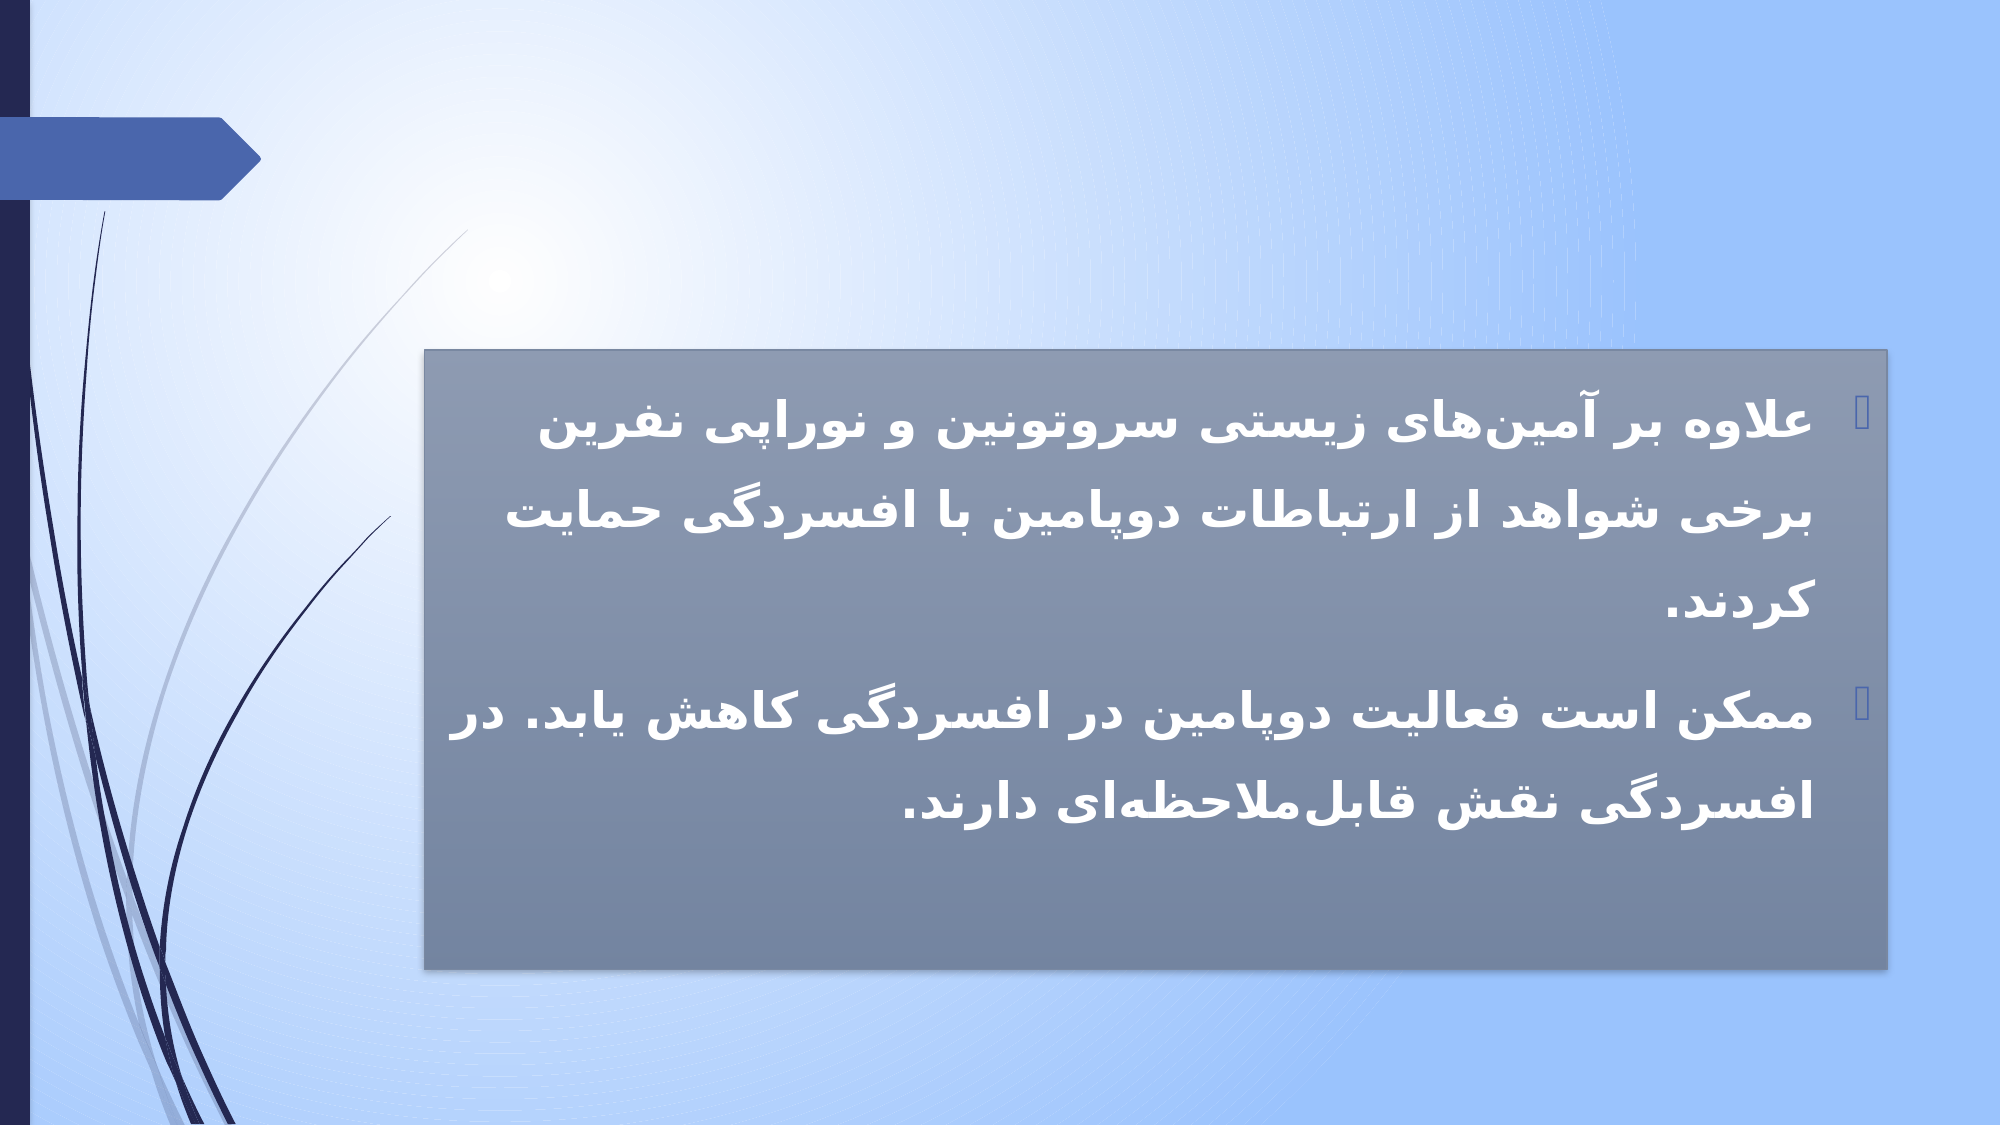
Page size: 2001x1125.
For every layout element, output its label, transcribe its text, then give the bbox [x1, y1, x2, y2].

list علاوه بر آمین‌های زیستی سروتونین و نوراپی نفرین برخی شواهد از ارتباطات دوپامین با افسردگی حمایت کردند. ممکن است فعالیت دوپامین در افسردگی کاهش یابد. در افسردگی نقش قابل‌ملاحظه‌ای دارند. [424, 349, 1888, 970]
